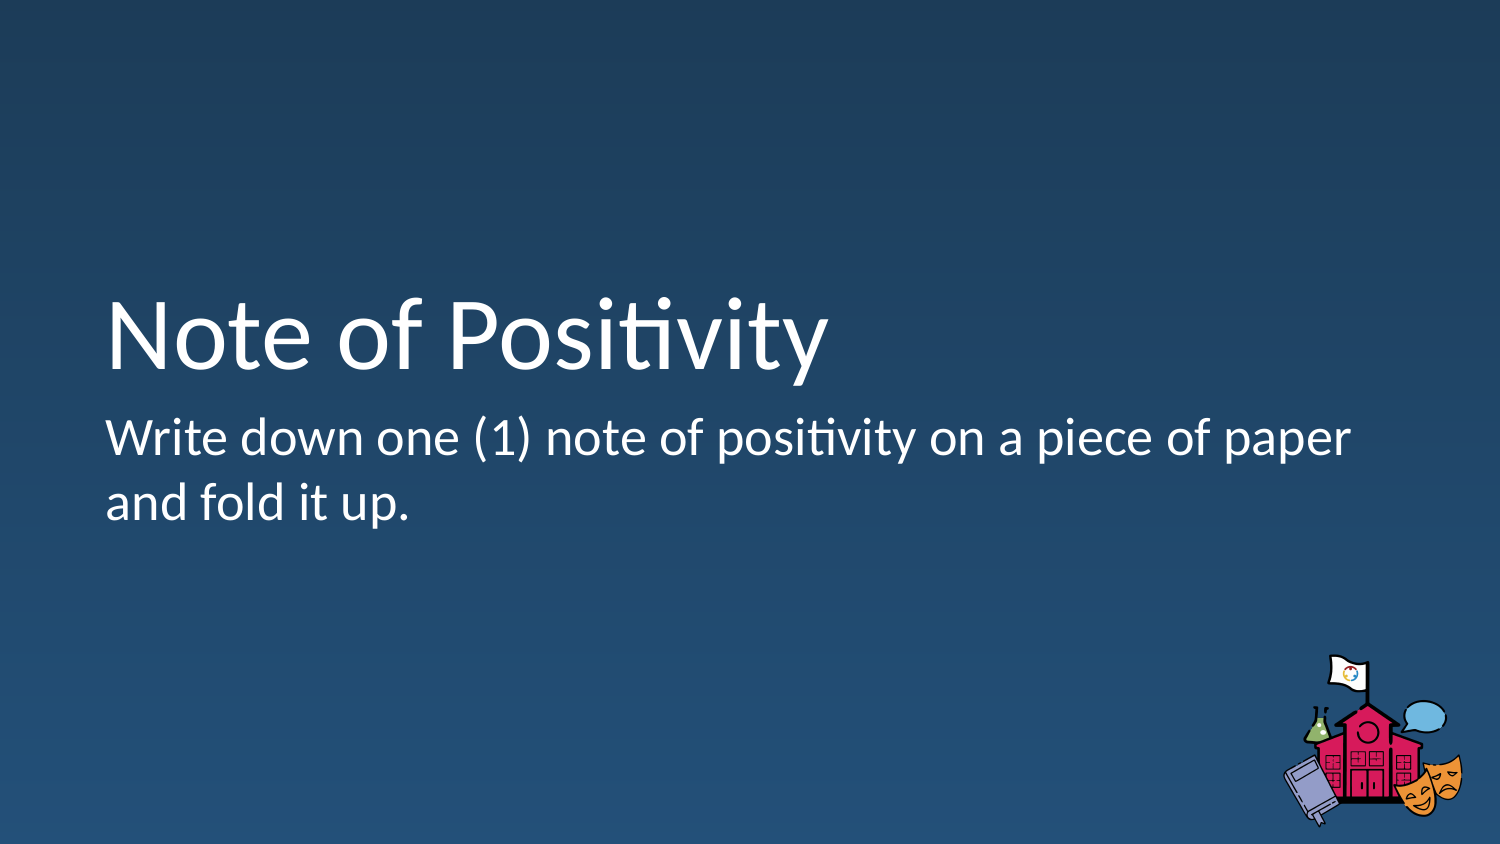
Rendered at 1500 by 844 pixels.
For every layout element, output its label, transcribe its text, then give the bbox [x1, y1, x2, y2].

subtitle Write down one (1) note of positivity on a piece of paper and fold it up. [105, 393, 1395, 610]
picture [1276, 618, 1477, 844]
title Note of Positivity [105, 165, 1394, 391]
